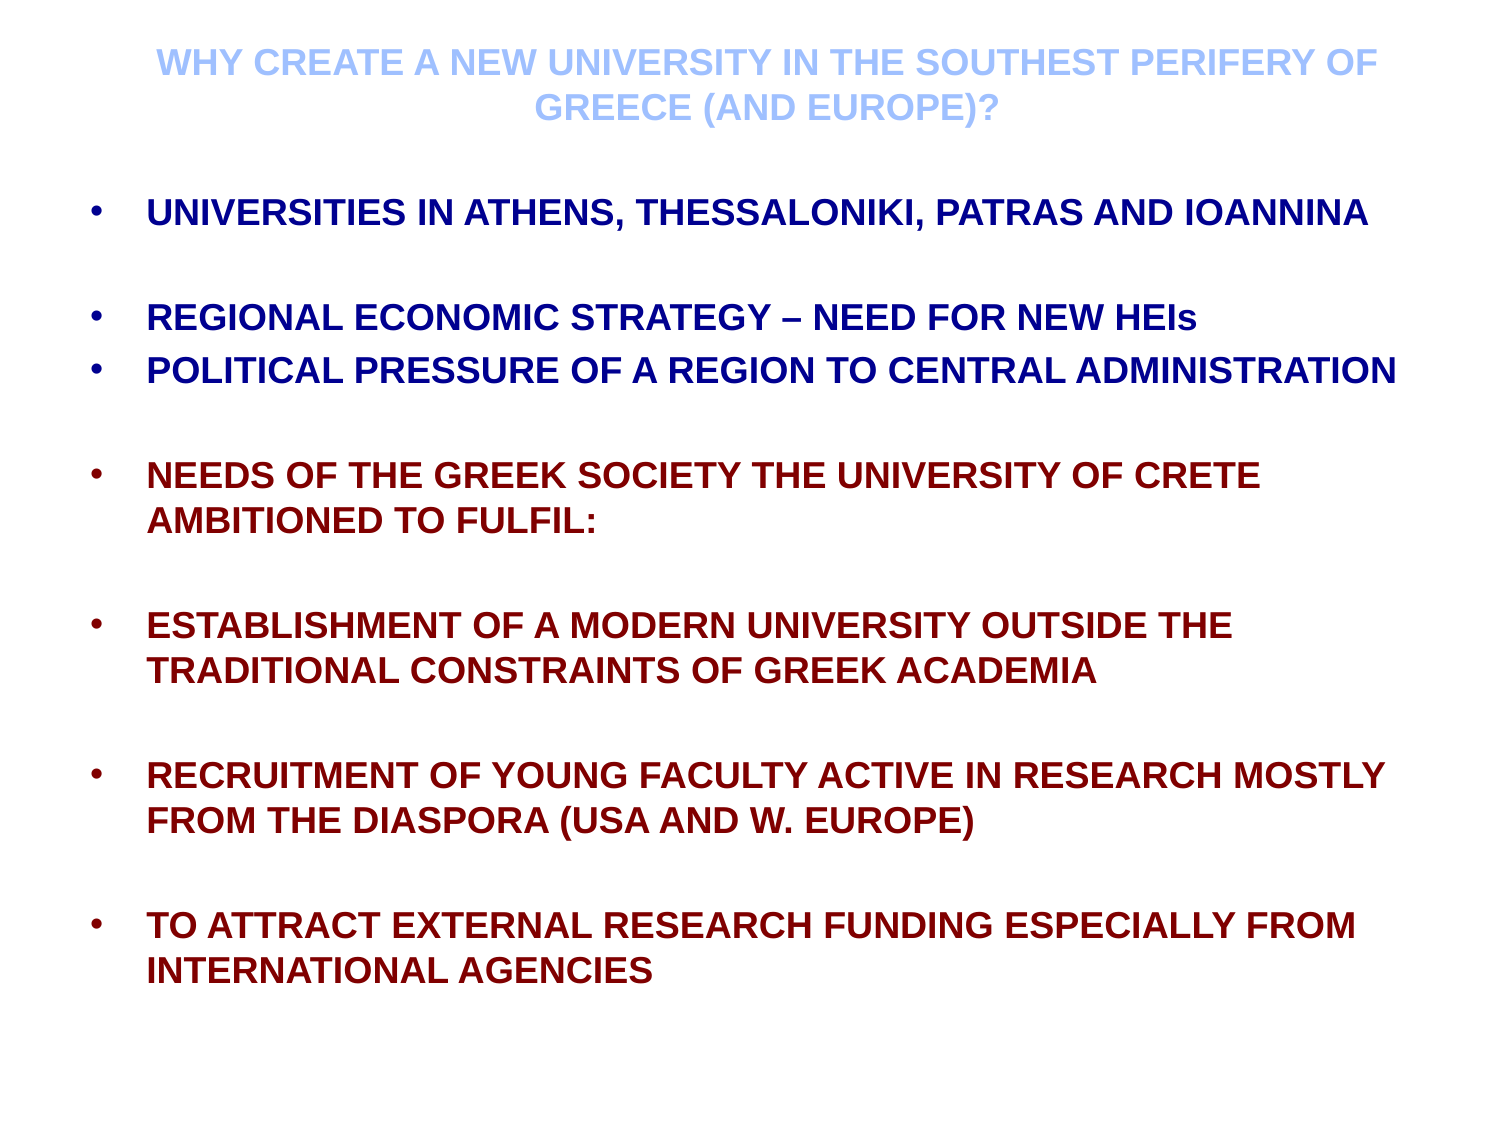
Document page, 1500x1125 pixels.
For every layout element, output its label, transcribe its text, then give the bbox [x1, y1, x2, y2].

list WHY CREATE A NEW UNIVERSITY IN THE SOUTHEST PERIFERY OF GREECE (AND EUROPE)? UNIVERSITIES IN ATHENS, THESSALONIKI, PATRAS AND IOANNINA REGIONAL ECONOMIC STRATEGY – NEED FOR NEW HEIs POLITICAL PRESSURE OF A REGION TO CENTRAL ADMINISTRATION NEEDS OF THE GREEK SOCIETY THE UNIVERSITY OF CRETE AMBITIONED TO FULFIL: ESTABLISHMENT OF A MODERN UNIVERSITY OUTSIDE THE TRADITIONAL CONSTRAINTS OF GREEK ACADEMIA RECRUITMENT OF YOUNG FACULTY ACTIVE IN RESEARCH MOSTLY FROM THE DIASPORA (USA AND W. EUROPE) TO ATTRACT EXTERNAL RESEARCH FUNDING ESPECIALLY FROM INTERNATIONAL AGENCIES [74, 30, 1461, 1104]
